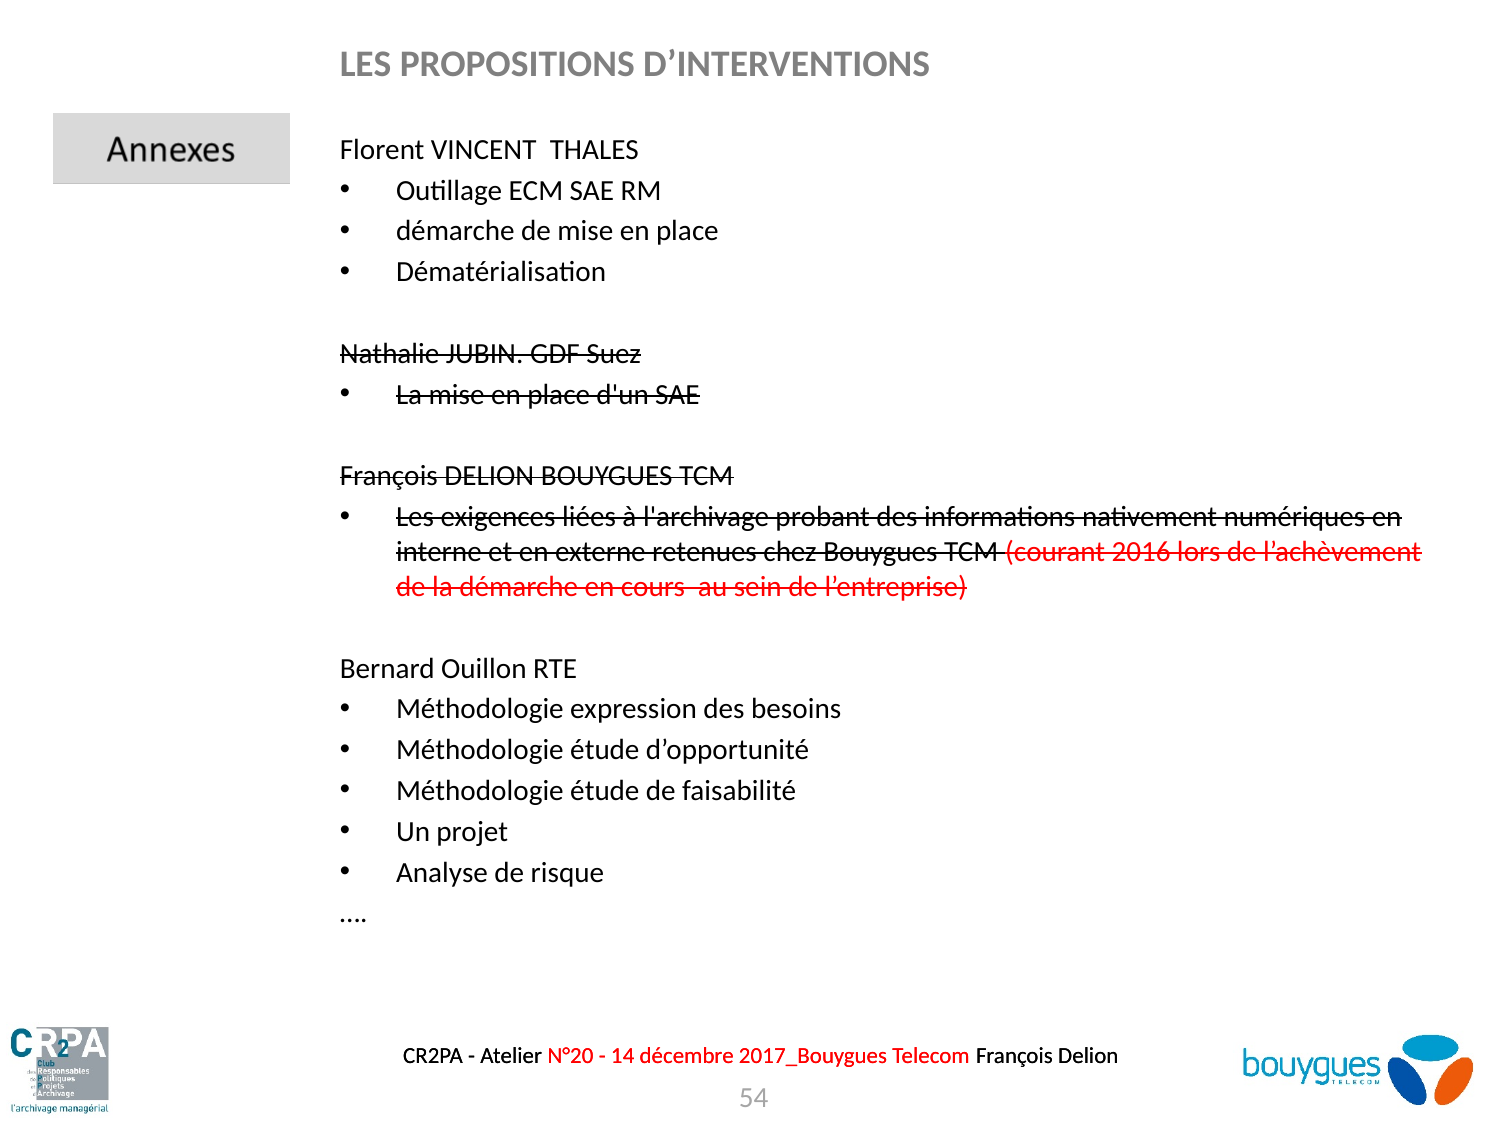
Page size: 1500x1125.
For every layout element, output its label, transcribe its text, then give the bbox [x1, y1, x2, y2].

picture [6, 1022, 113, 1118]
list LES PROPOSITIONS D’INTERVENTIONS Florent VINCENT THALES Outillage ECM SAE RM démarche de mise en place Dématérialisation Nathalie JUBIN. GDF Suez La mise en place d'un SAE François DELION BOUYGUES TCM Les exigences liées à l'archivage probant des informations nativement numériques en interne et en externe retenues chez Bouygues TCM (courant 2016 lors de l’achèvement de la démarche en cours au sein de l’entreprise) Bernard Ouillon RTE Méthodologie expression des besoins Méthodologie étude d’opportunité Méthodologie étude de faisabilité Un projet Analyse de risque …. [324, 30, 1471, 1103]
picture [1222, 1020, 1487, 1118]
picture [52, 113, 290, 195]
